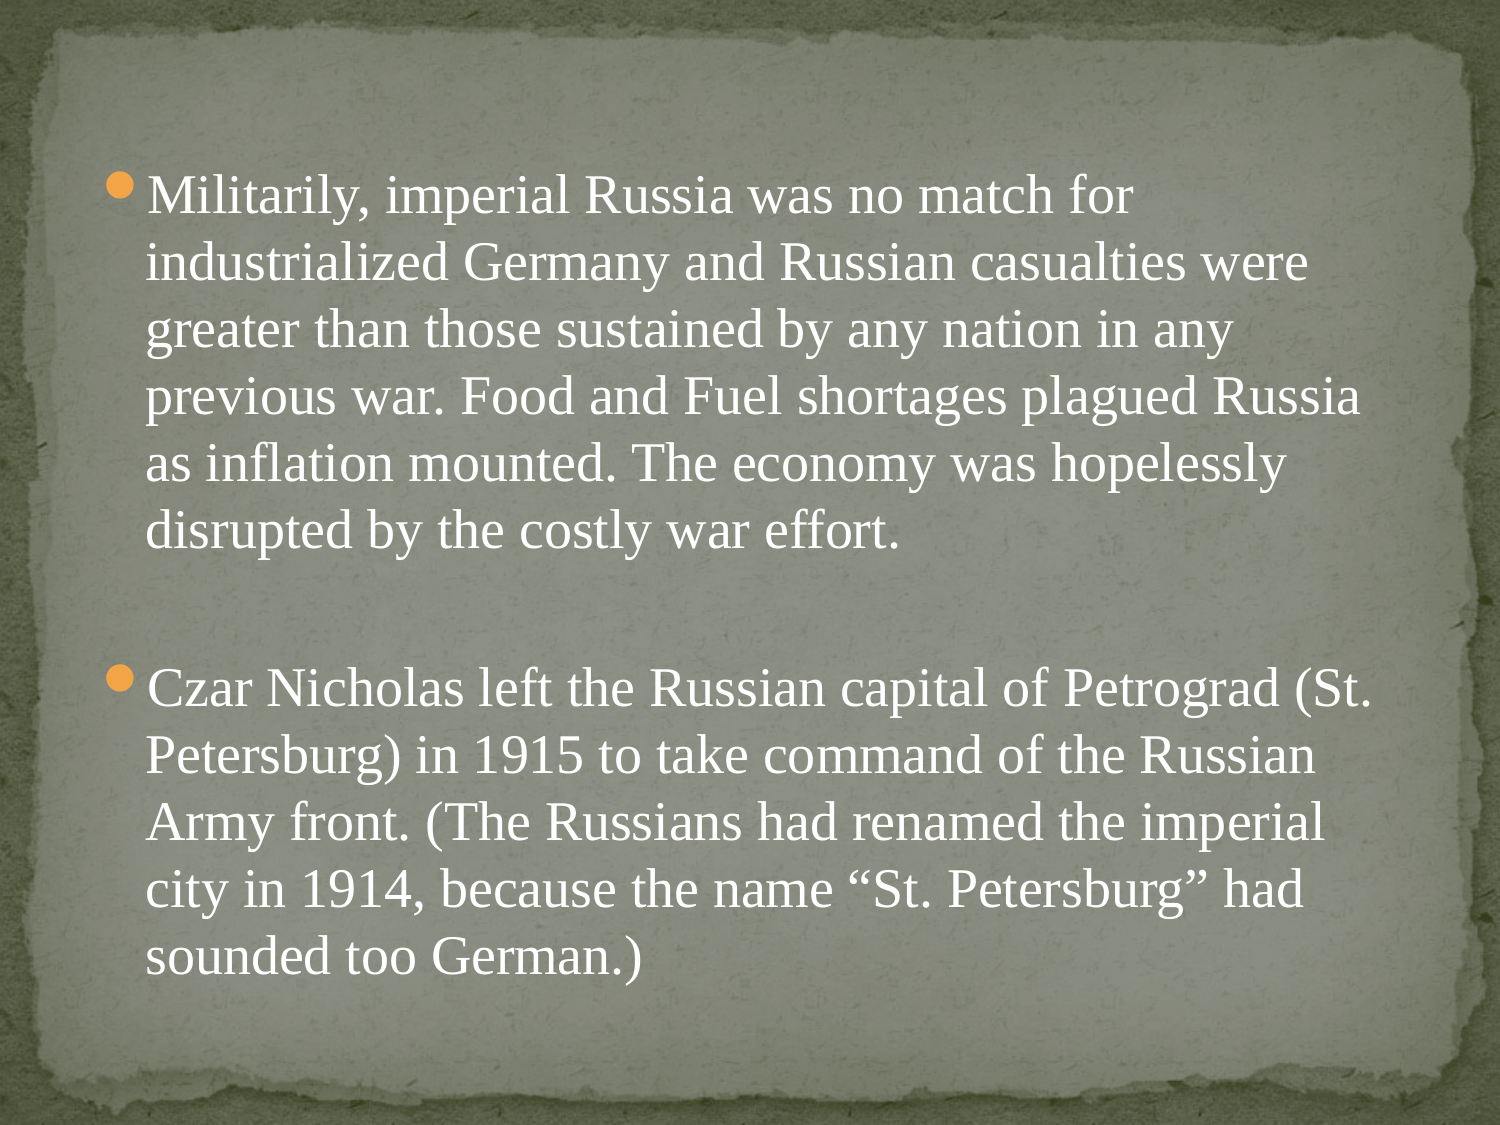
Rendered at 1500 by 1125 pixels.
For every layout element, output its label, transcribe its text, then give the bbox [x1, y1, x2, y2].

list Militarily, imperial Russia was no match for industrialized Germany and Russian casualties were greater than those sustained by any nation in any previous war. Food and Fuel shortages plagued Russia as inflation mounted. The economy was hopelessly disrupted by the costly war effort. Czar Nicholas left the Russian capital of Petrograd (St. Petersburg) in 1915 to take command of the Russian Army front. (The Russians had renamed the imperial city in 1914, because the name “St. Petersburg” had sounded too German.) [87, 149, 1438, 1000]
